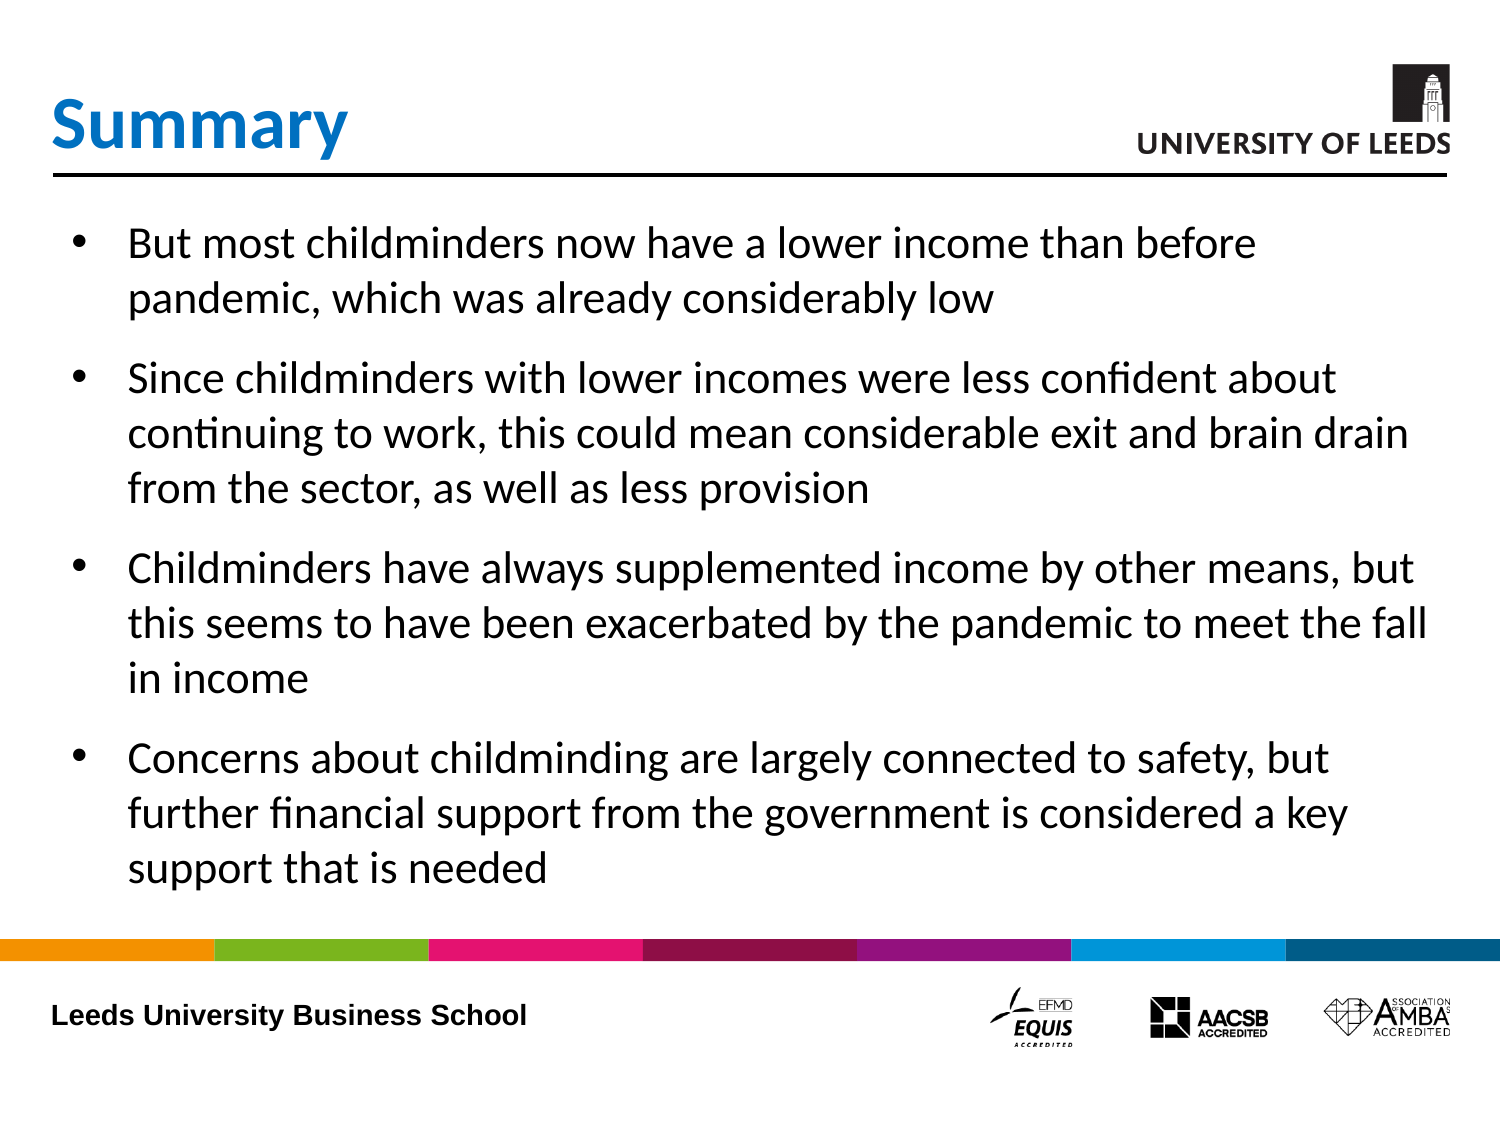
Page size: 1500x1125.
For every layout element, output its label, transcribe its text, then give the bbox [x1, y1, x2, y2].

title Summary [51, 35, 1111, 166]
picture [990, 987, 1450, 1047]
list But most childminders now have a lower income than before pandemic, which was already considerably low Since childminders with lower incomes were less confident about continuing to work, this could mean considerable exit and brain drain from the sector, as well as less provision Childminders have always supplemented income by other means, but this seems to have been exacerbated by the pandemic to meet the fall in income Concerns about childminding are largely connected to safety, but further financial support from the government is considered a key support that is needed [71, 212, 1447, 910]
